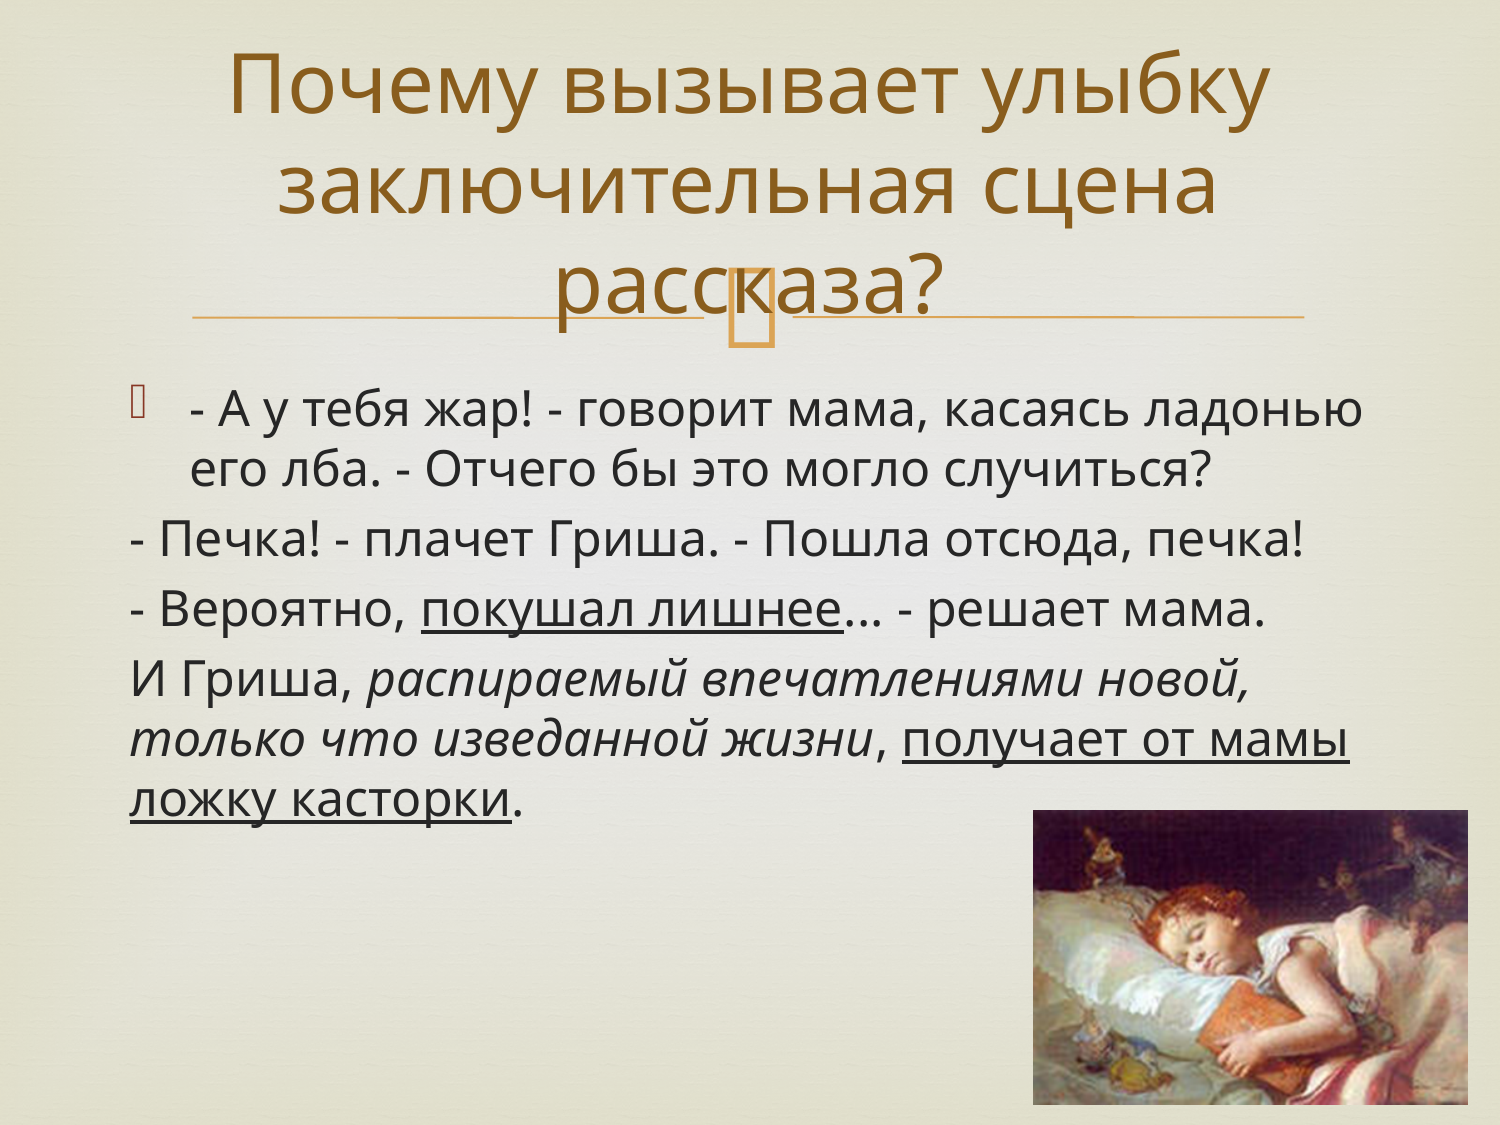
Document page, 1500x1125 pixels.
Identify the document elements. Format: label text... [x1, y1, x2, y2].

title Почему вызывает улыбку заключительная сцена рассказа? [112, 93, 1386, 267]
picture [1032, 809, 1469, 1105]
list - А у тебя жар! - говорит мама, касаясь ладонью его лба. - Отчего бы это могло случиться? - Печка! - плачет Гриша. - Пошла отсюда, печка! - Вероятно, покушал лишнее... - решает мама. И Гриша, распираемый впечатлениями новой, только что изведанной жизни, получает от мамы ложку касторки. [114, 368, 1386, 1005]
